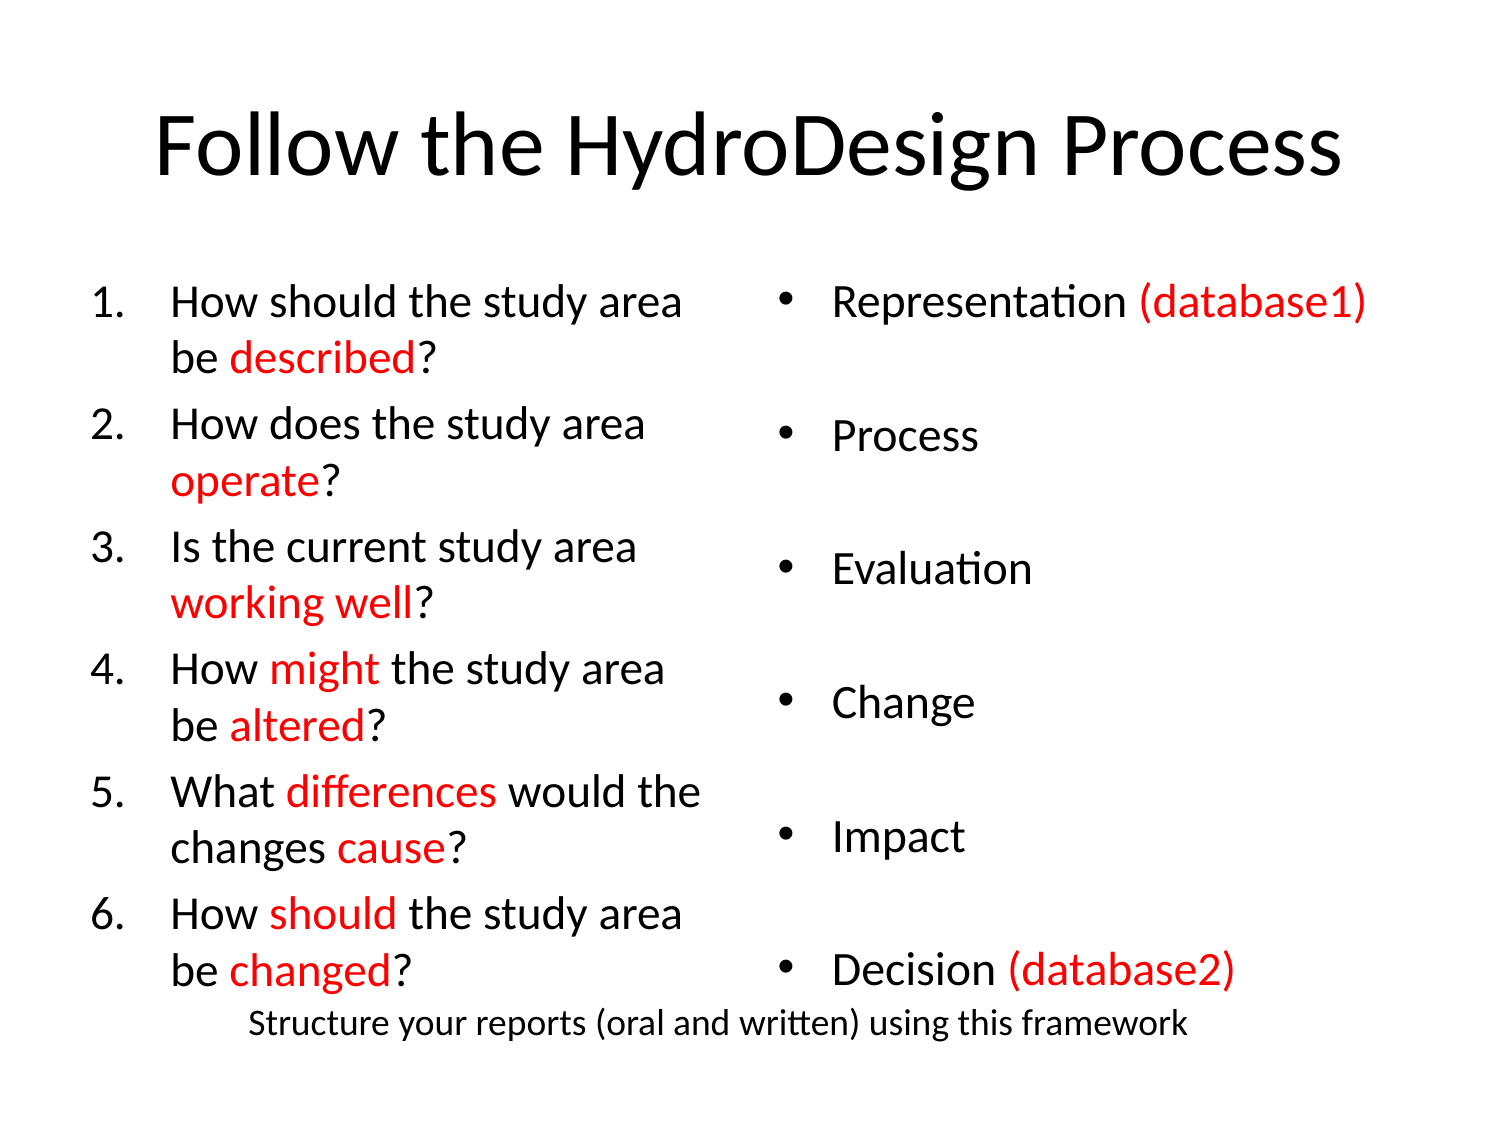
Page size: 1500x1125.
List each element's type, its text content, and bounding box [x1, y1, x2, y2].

list How should the study area be described? How does the study area operate? Is the current study area working well? How might the study area be altered? What differences would the changes cause? How should the study area be changed? [75, 262, 738, 1005]
text_box Structure your reports (oral and written) using this framework [233, 990, 1205, 1051]
title Follow the HydroDesign Process [75, 45, 1425, 233]
list Representation (database1) Process Evaluation Change Impact Decision (database2) [762, 262, 1425, 1005]
